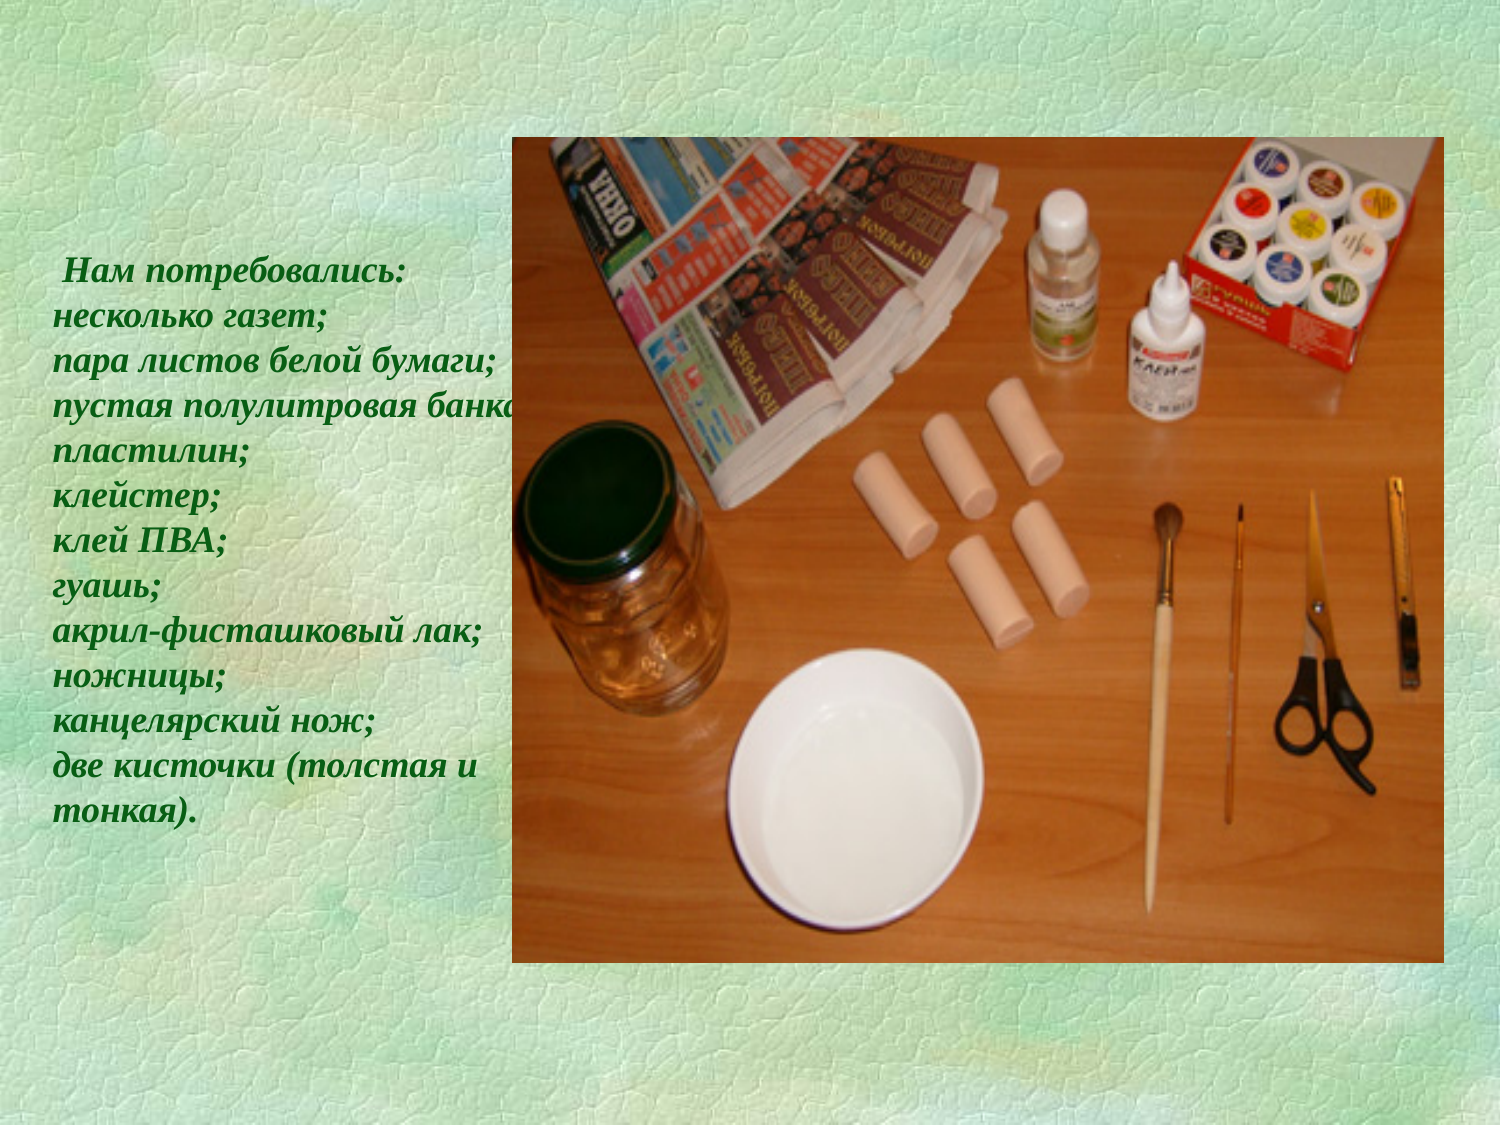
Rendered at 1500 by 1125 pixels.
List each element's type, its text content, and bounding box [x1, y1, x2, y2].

title Нам потребовались: несколько газет; пара листов белой бумаги; пустая полулитровая банка; пластилин; клейстер; клей ПВА; гуашь; акрил-фисташковый лак; ножницы; канцелярский нож; две кисточки (толстая и тонкая). [37, 237, 507, 838]
picture [0, 0, 1500, 1125]
